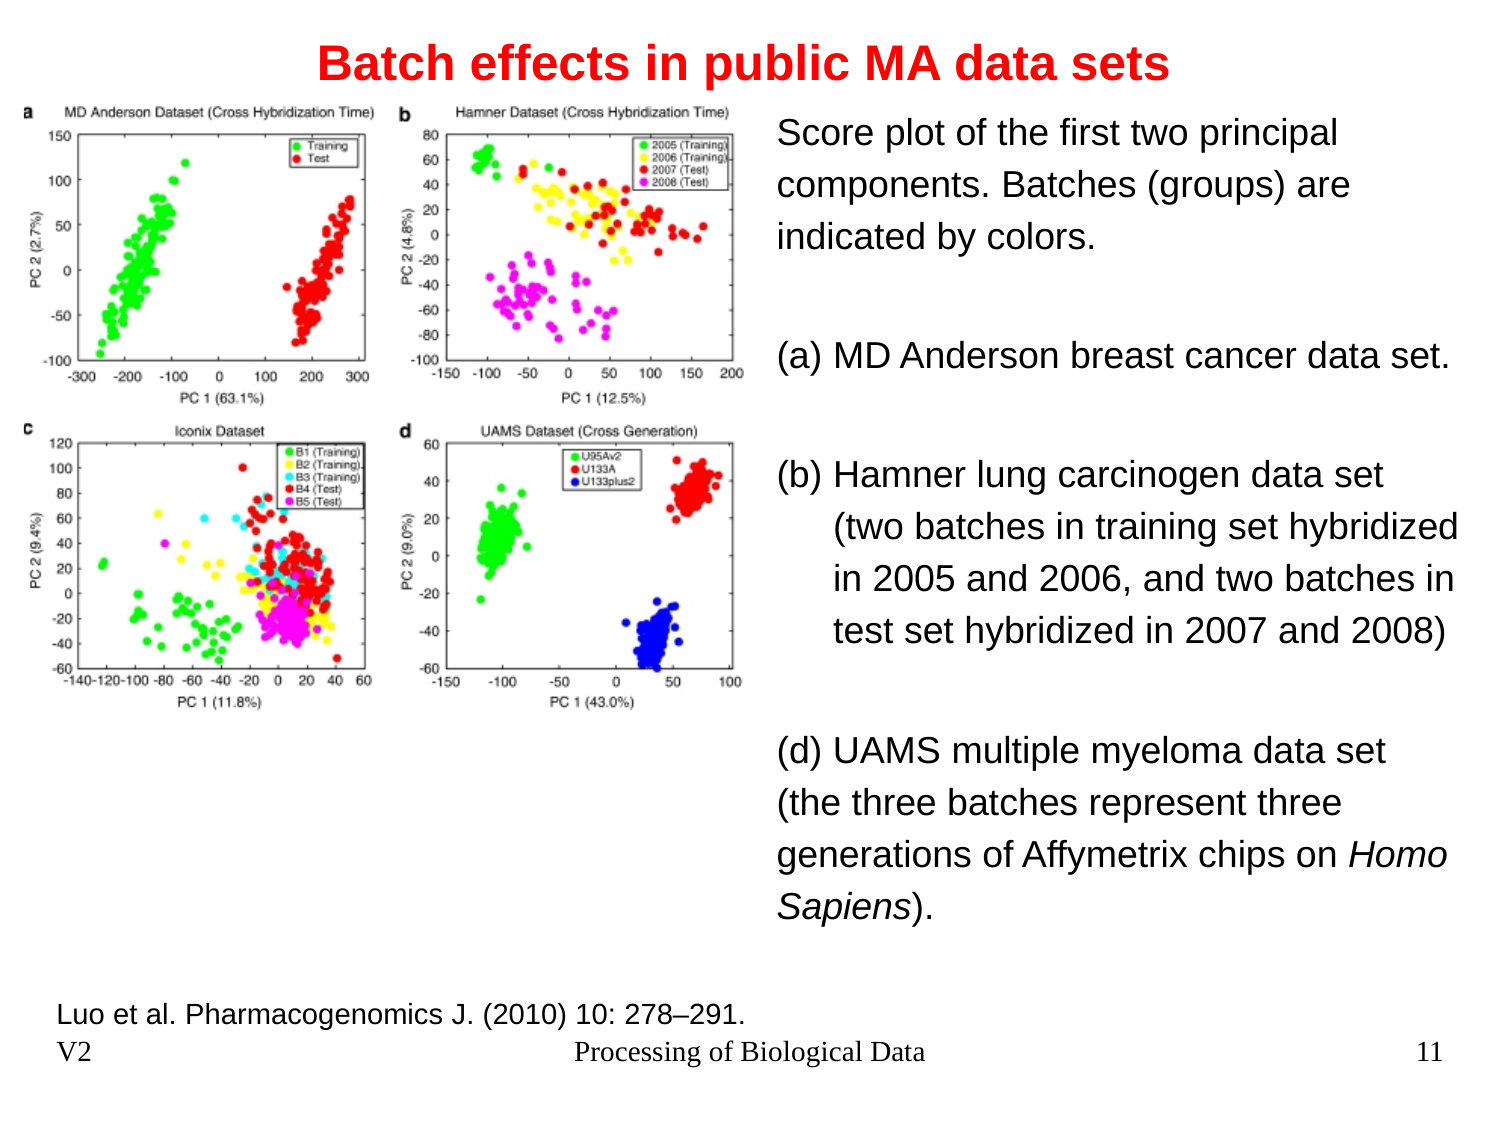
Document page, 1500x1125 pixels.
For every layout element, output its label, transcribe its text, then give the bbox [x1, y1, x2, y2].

slide_number V2 [40, 1024, 426, 1101]
text_box Score plot of the first two principal components. Batches (groups) are indicated by colors. MD Anderson breast cancer data set. Hamner lung carcinogen data set (two batches in training set hybridized in 2005 and 2006, and two batches in test set hybridized in 2007 and 2008) (d) UAMS multiple myeloma data set (the three batches represent three generations of Affymetrix chips on Homo Sapiens). [761, 93, 1477, 645]
footer Processing of Biological Data [512, 1031, 988, 1101]
title Batch effects in public MA data sets [53, 19, 1436, 102]
slide_number 11 [1074, 1024, 1460, 1101]
picture [23, 105, 747, 719]
text_box Luo et al. Pharmacogenomics J. (2010) 10: 278–291. [41, 964, 988, 1031]
